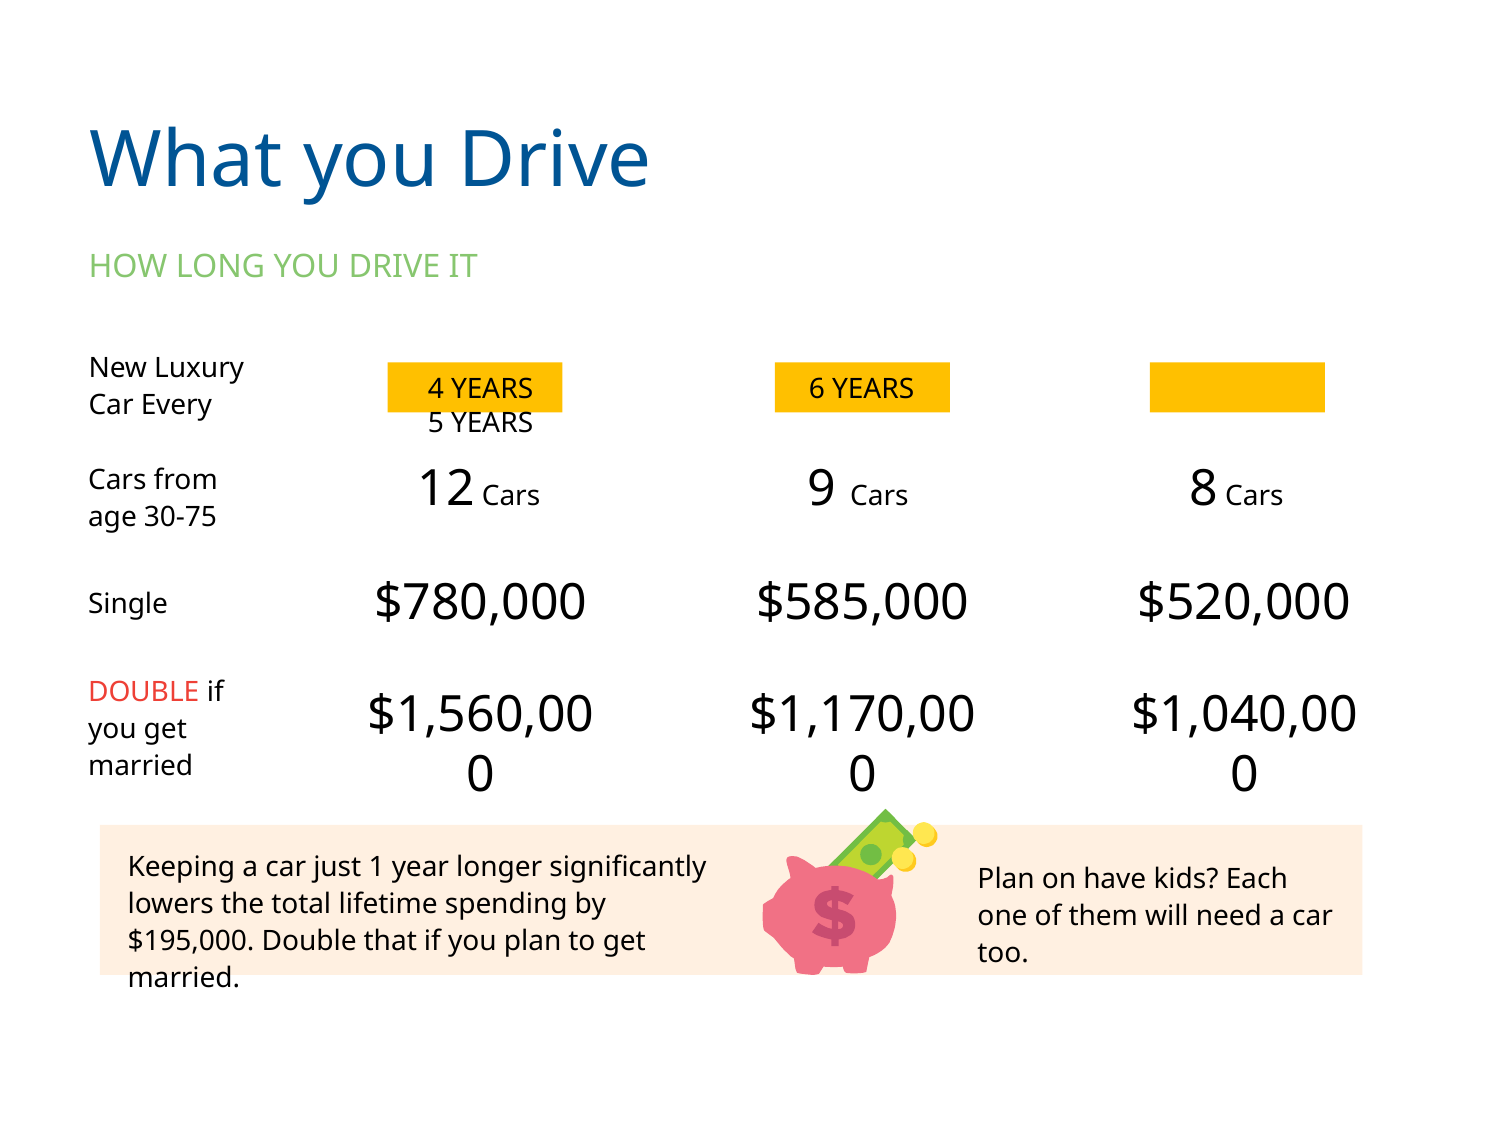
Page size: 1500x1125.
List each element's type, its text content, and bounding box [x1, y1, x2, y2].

text_box $1,560,000 $1,170,000 $1,040,000 [350, 682, 1375, 794]
text_box Plan on have kids? Each one of them will need a car too. [962, 849, 1350, 976]
text_box $780,000 $585,000 $520,000 [350, 561, 1375, 682]
text_box Single [73, 574, 288, 627]
text_box [98, 823, 757, 977]
text_box What you Drive [74, 101, 825, 210]
text_box HOW LONG YOU DRIVE IT [73, 237, 500, 291]
text_box 12 Cars 9 Cars 8 Cars [349, 448, 1366, 569]
text_box DOUBLE if you get married [73, 662, 288, 789]
picture [762, 808, 938, 976]
text_box Cars from age 30-75 [73, 450, 288, 540]
text_box Keeping a car just 1 year longer significantly lowers the total lifetime spending by $195,000. Double that if you plan to get married. [112, 837, 725, 1001]
text_box [941, 823, 1364, 977]
text_box New Luxury Car Every [73, 339, 290, 428]
text_box 4 YEARS 5 YEARS 6 YEARS [350, 363, 1374, 457]
